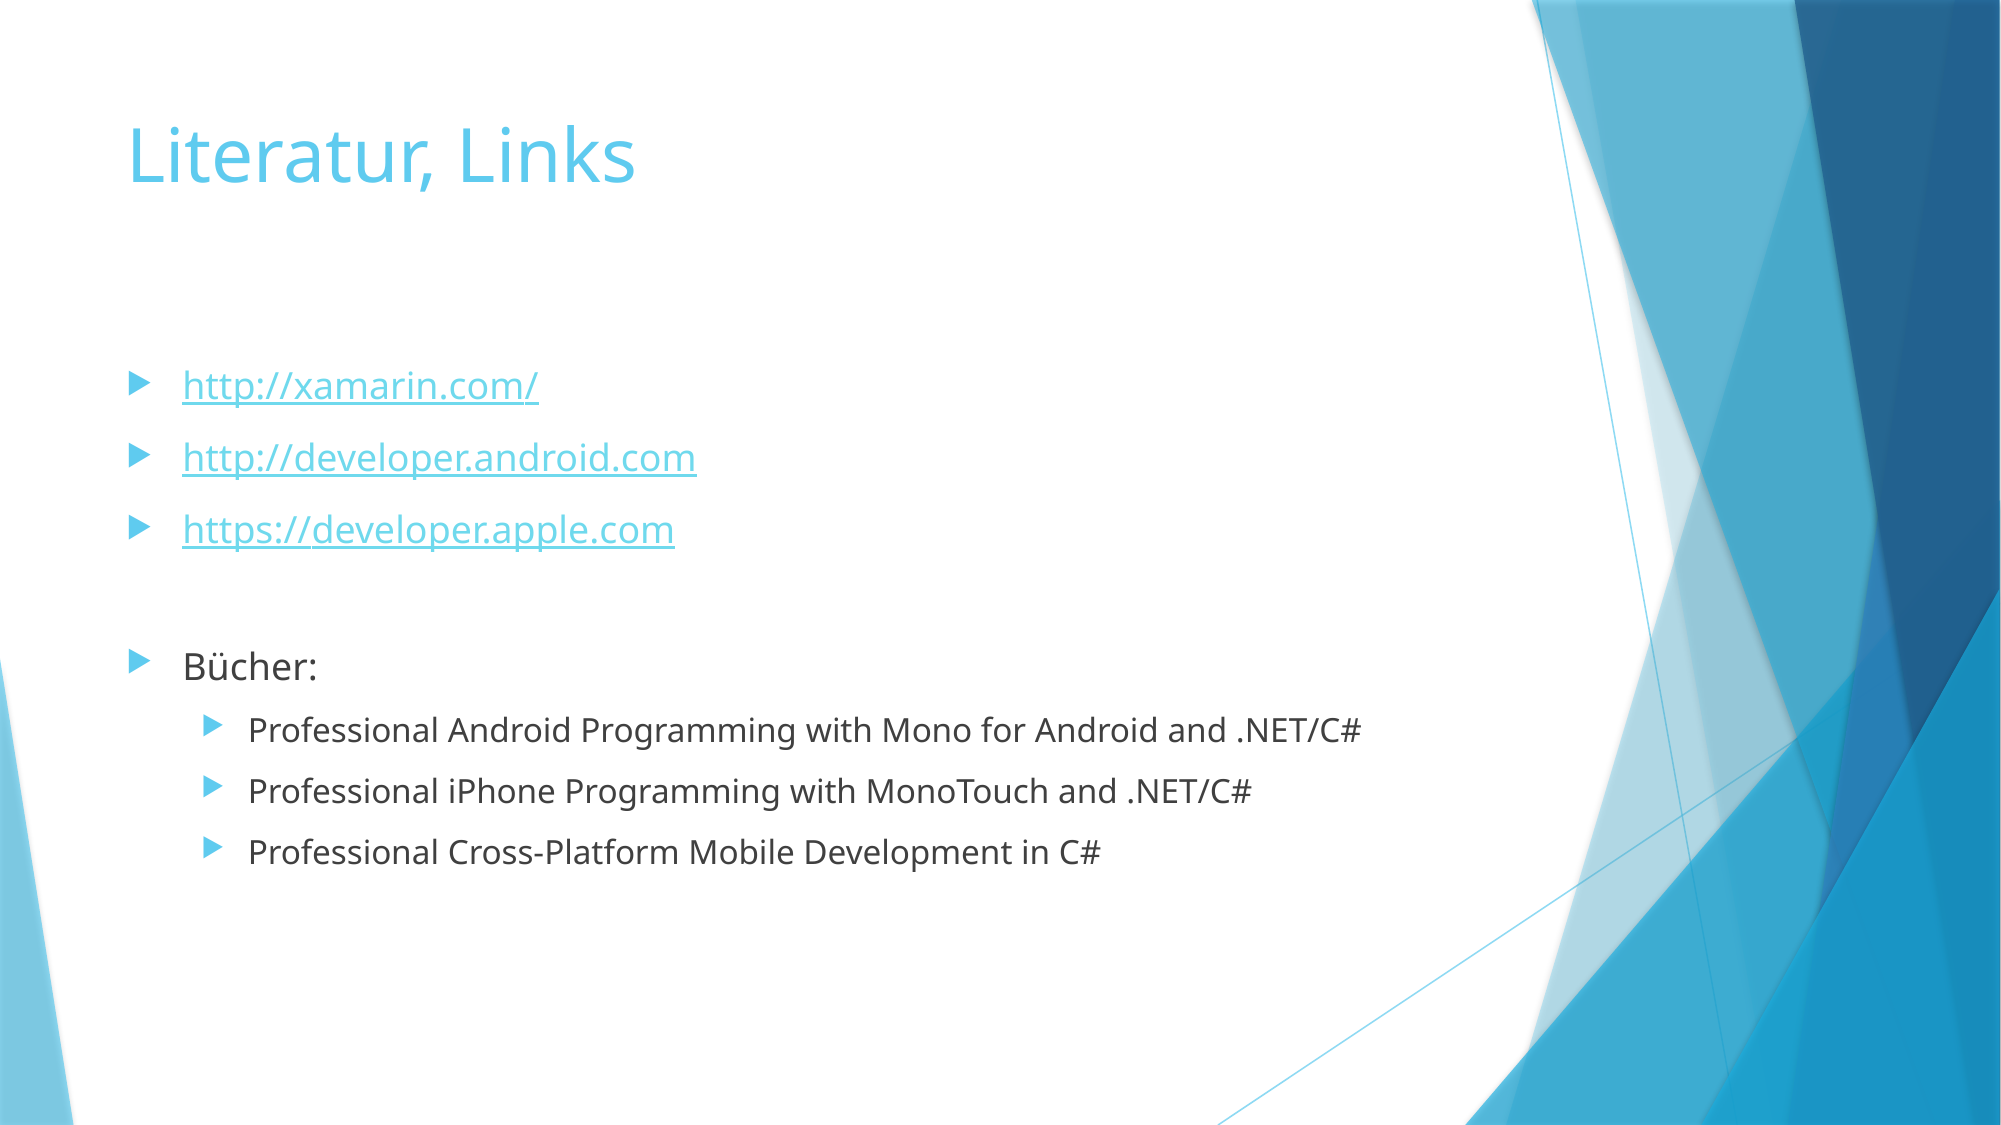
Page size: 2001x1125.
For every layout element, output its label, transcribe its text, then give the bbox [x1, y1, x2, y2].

list http://xamarin.com/ http://developer.android.com https://developer.apple.com Bücher: Professional Android Programming with Mono for Android and .NET/C# Professional iPhone Programming with MonoTouch and .NET/C# Professional Cross-Platform Mobile Development in C# [111, 354, 1522, 992]
title Literatur, Links [111, 99, 1522, 317]
